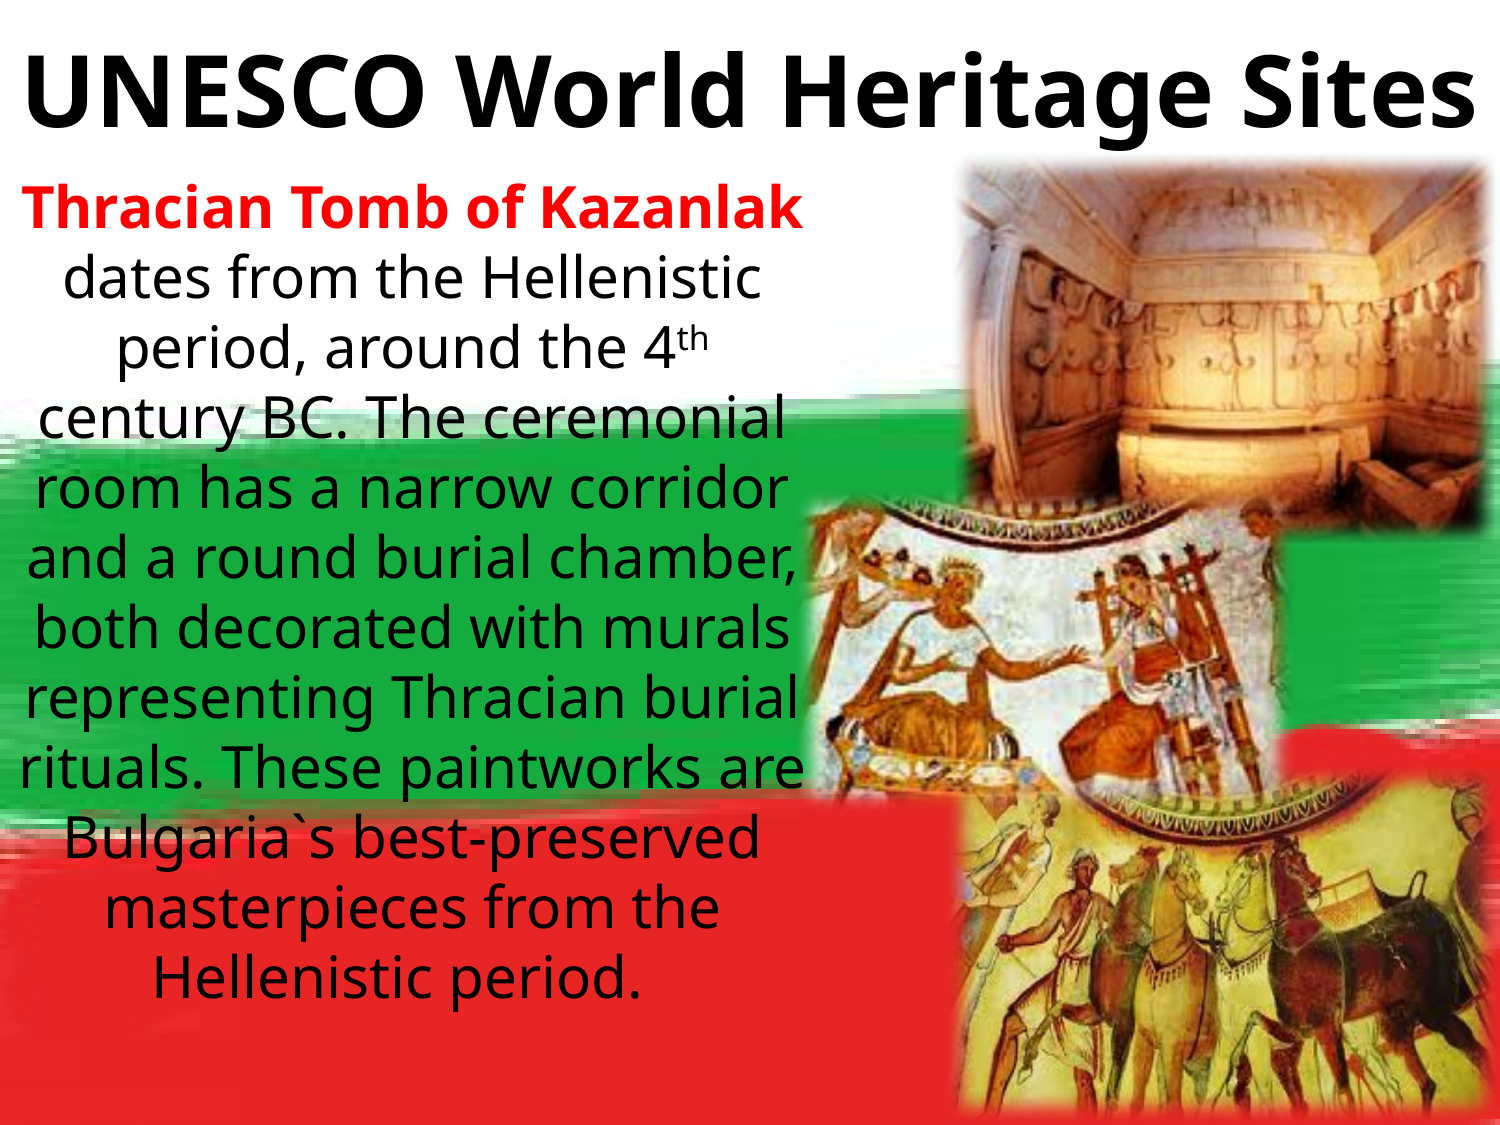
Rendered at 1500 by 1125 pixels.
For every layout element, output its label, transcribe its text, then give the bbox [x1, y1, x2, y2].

text_box Thracian Tomb of Kazanlak dates from the Hellenistic period, around the 4th century BC. The ceremonial room has a narrow corridor and a round burial chamber, both decorated with murals representing Thracian burial rituals. These paintworks are Bulgaria`s best-preserved masterpieces from the Hellenistic period. [0, 162, 825, 1087]
title UNESCO World Heritage Sites [0, 0, 1500, 176]
picture [0, 149, 1500, 1125]
